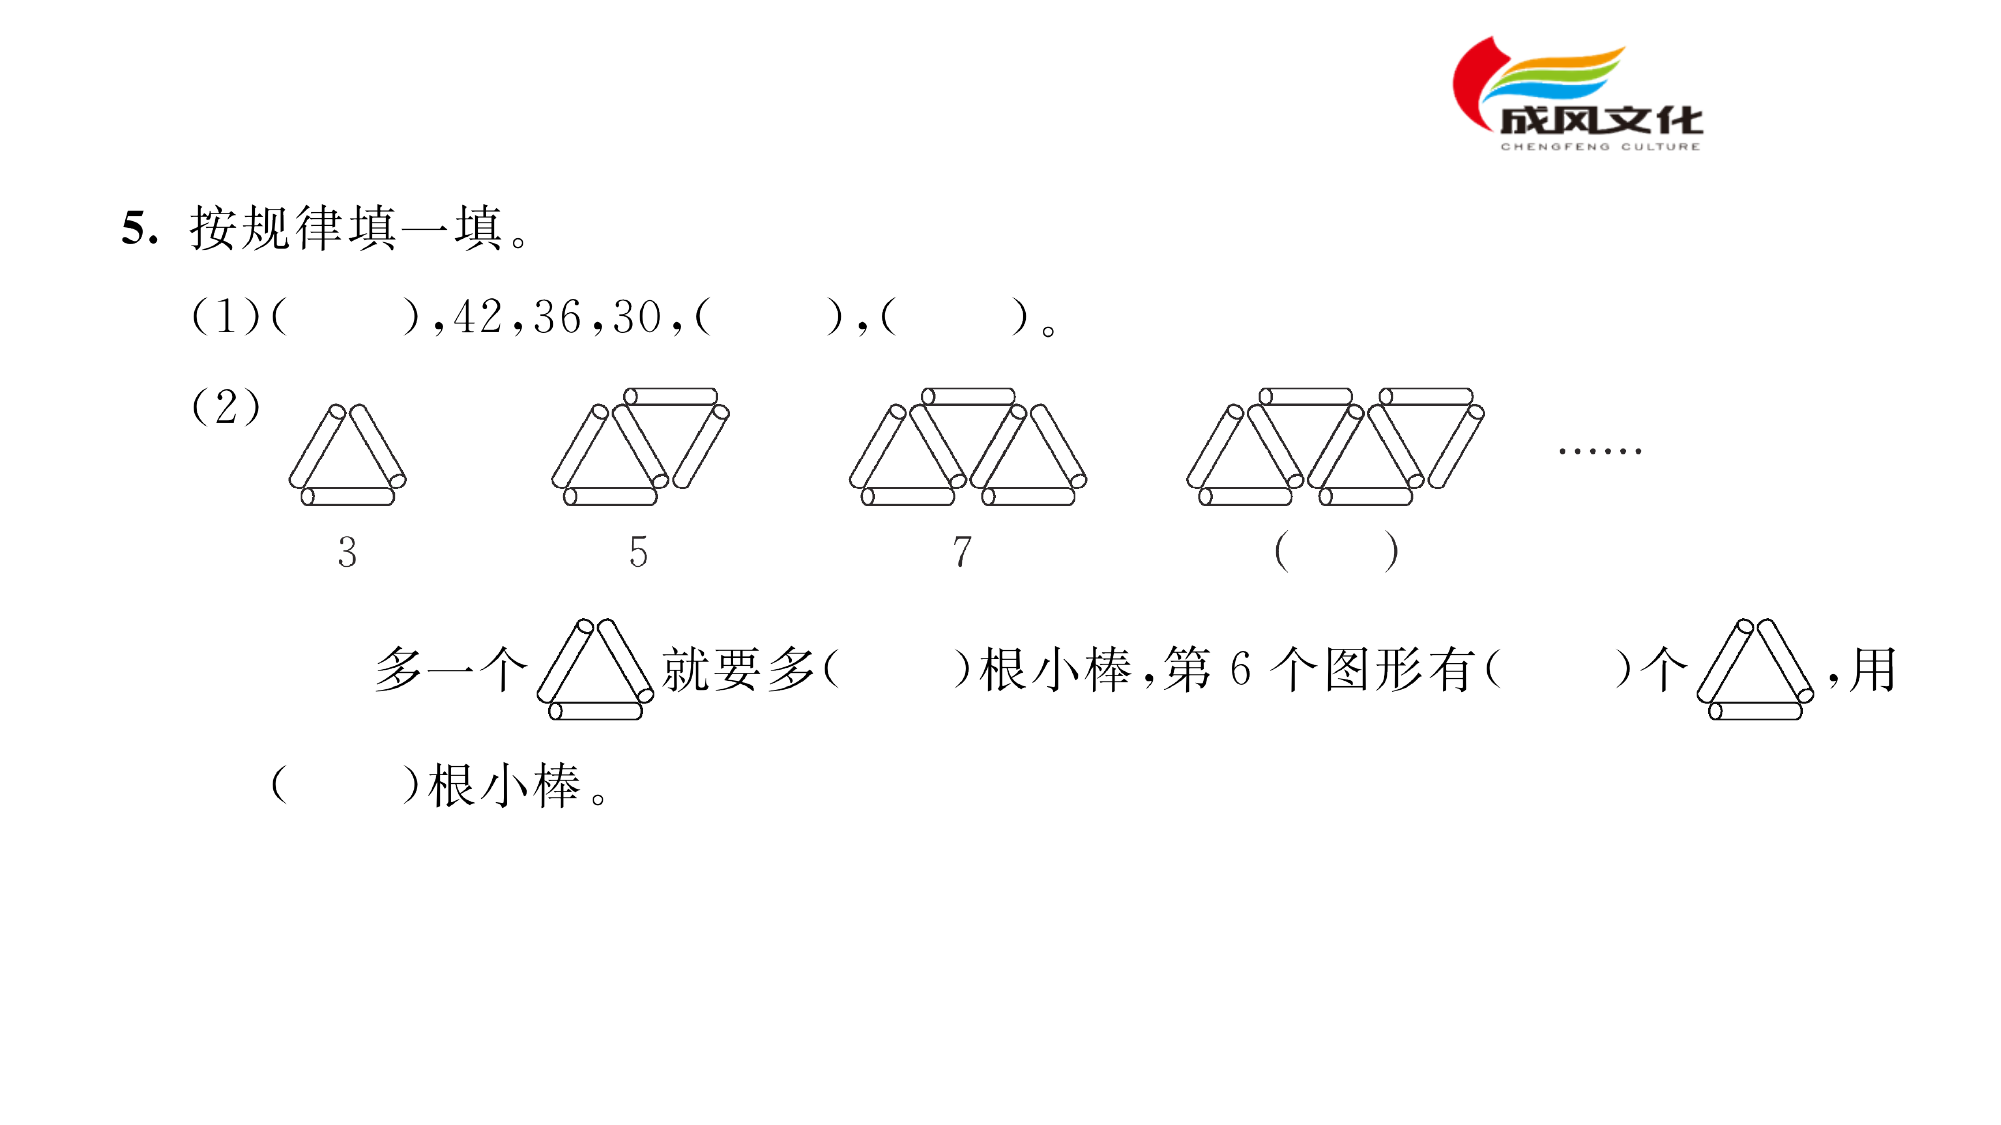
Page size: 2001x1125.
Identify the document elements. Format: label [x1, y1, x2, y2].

picture [118, 30, 2000, 818]
